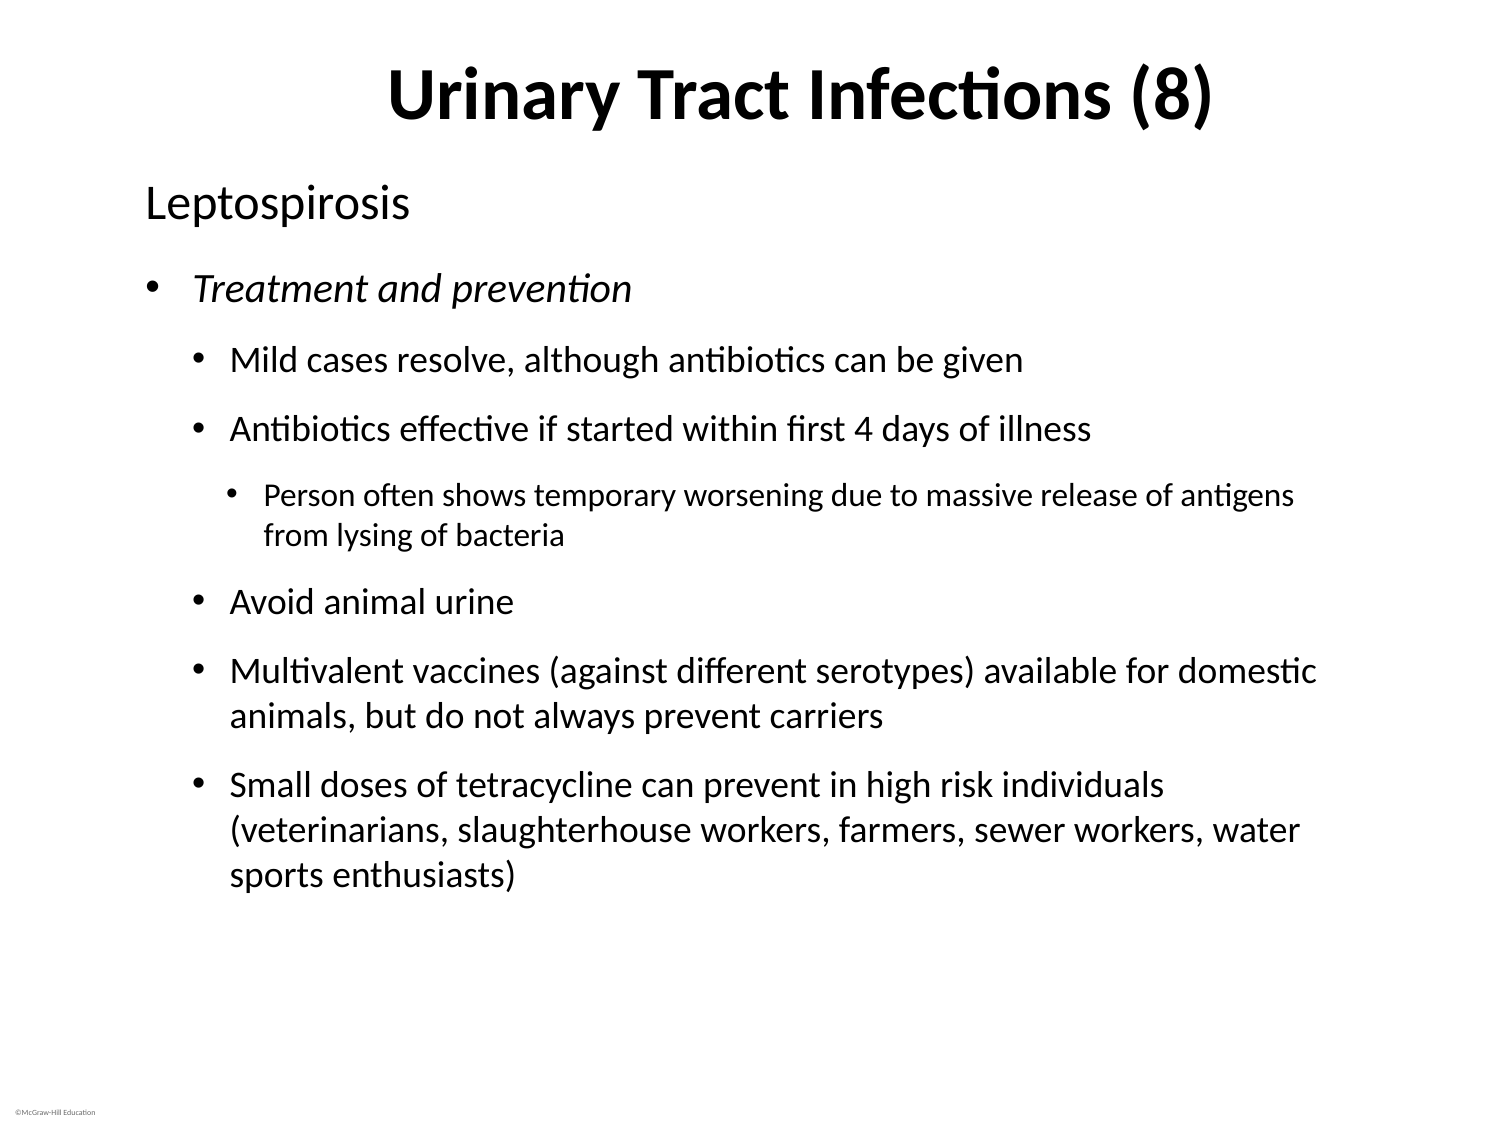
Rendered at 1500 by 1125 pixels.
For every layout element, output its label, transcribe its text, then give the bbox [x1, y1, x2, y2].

title Urinary Tract Infections (8) [335, 37, 1267, 138]
list Leptospirosis Treatment and prevention Mild cases resolve, although antibiotics can be given Antibiotics effective if started within first 4 days of illness Person often shows temporary worsening due to massive release of antigens from lysing of bacteria Avoid animal urine Multivalent vaccines (against different serotypes) available for domestic animals, but do not always prevent carriers Small doses of tetracycline can prevent in high risk individuals (veterinarians, slaughterhouse workers, farmers, sewer workers, water sports enthusiasts) [130, 162, 1350, 913]
